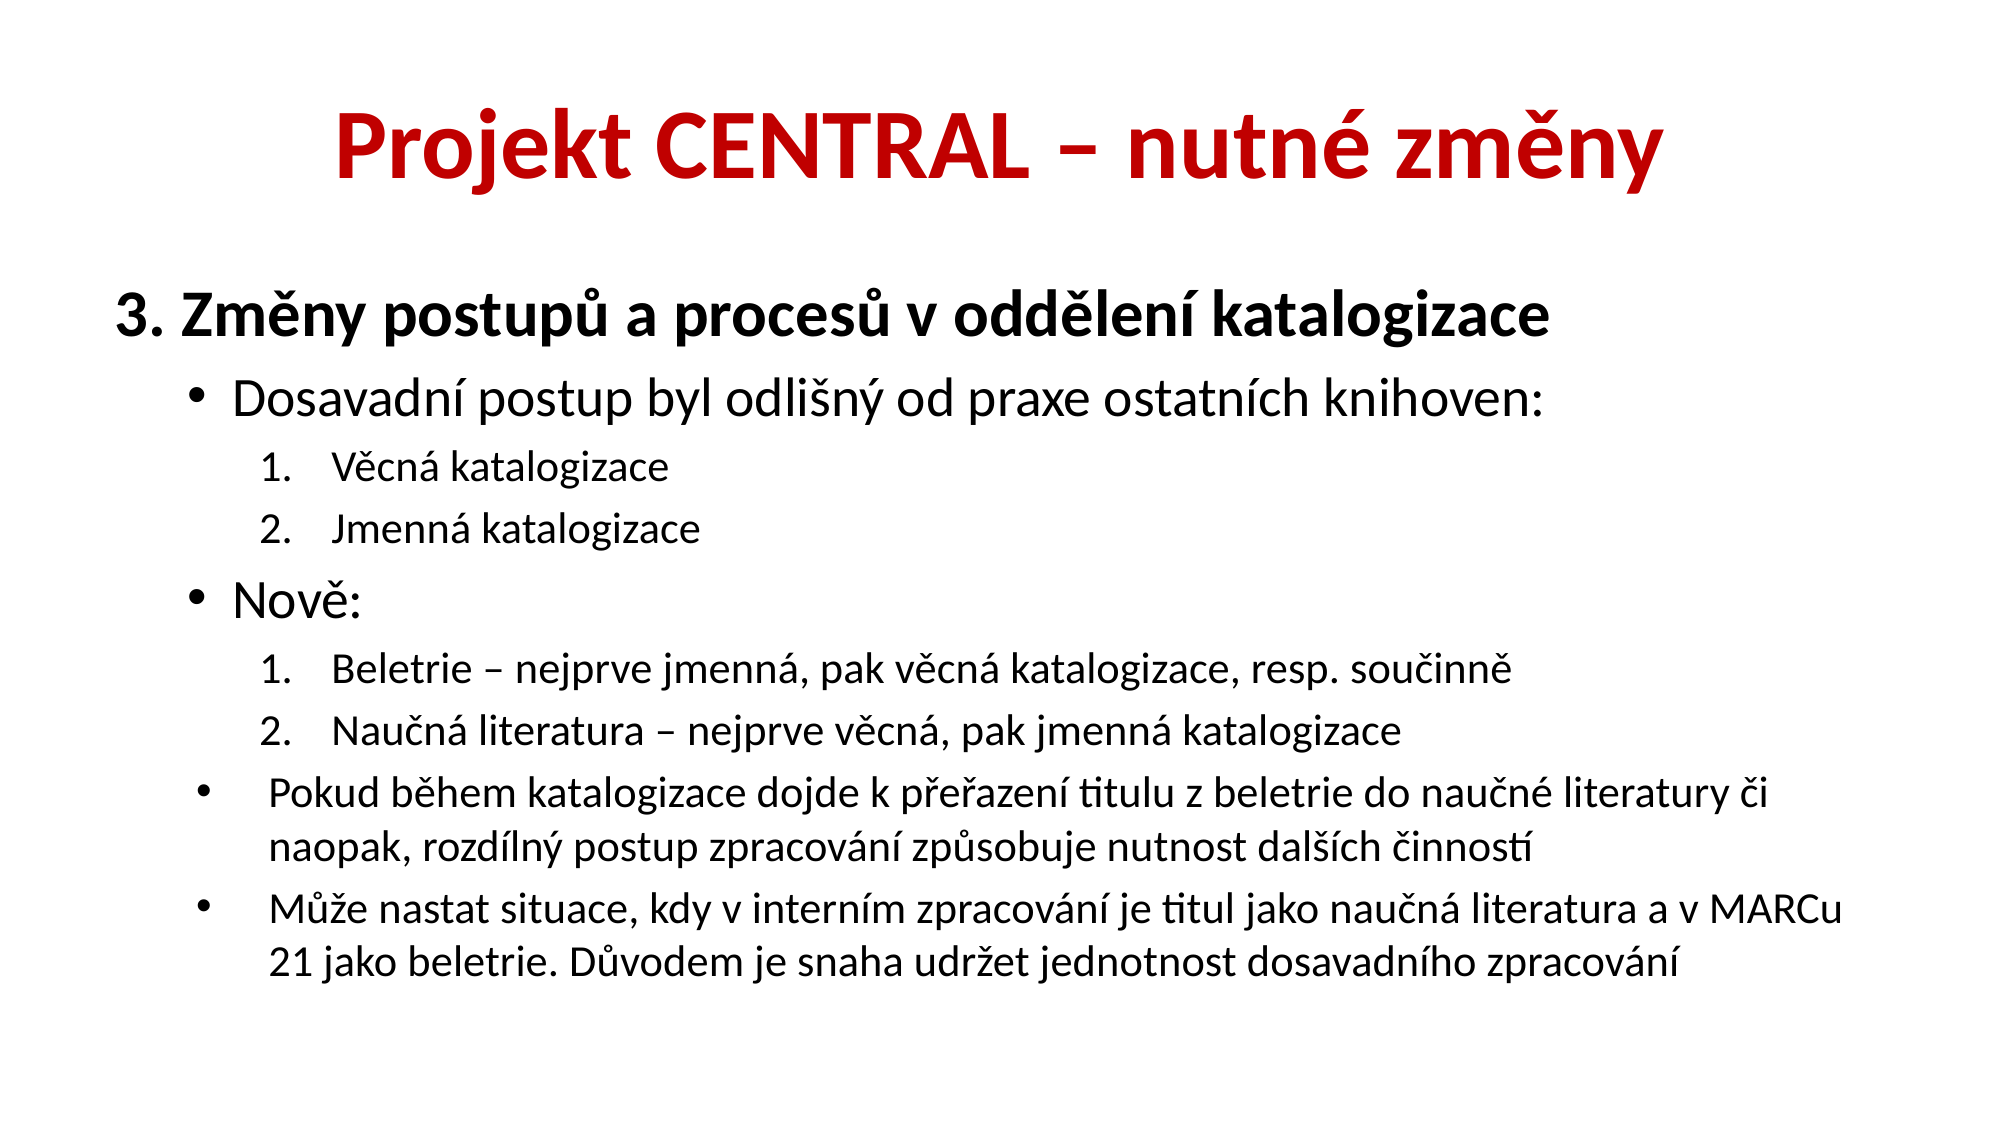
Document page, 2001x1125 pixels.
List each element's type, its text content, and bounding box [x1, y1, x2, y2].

title Projekt CENTRAL – nutné změny [99, 45, 1900, 233]
list 3. Změny postupů a procesů v oddělení katalogizace Dosavadní postup byl odlišný od praxe ostatních knihoven: Věcná katalogizace Jmenná katalogizace Nově: Beletrie – nejprve jmenná, pak věcná katalogizace, resp. součinně Naučná literatura – nejprve věcná, pak jmenná katalogizace Pokud během katalogizace dojde k přeřazení titulu z beletrie do naučné literatury či naopak, rozdílný postup zpracování způsobuje nutnost dalších činností Může nastat situace, kdy v interním zpracování je titul jako naučná literatura a v MARCu 21 jako beletrie. Důvodem je snaha udržet jednotnost dosavadního zpracování [99, 262, 1900, 1005]
